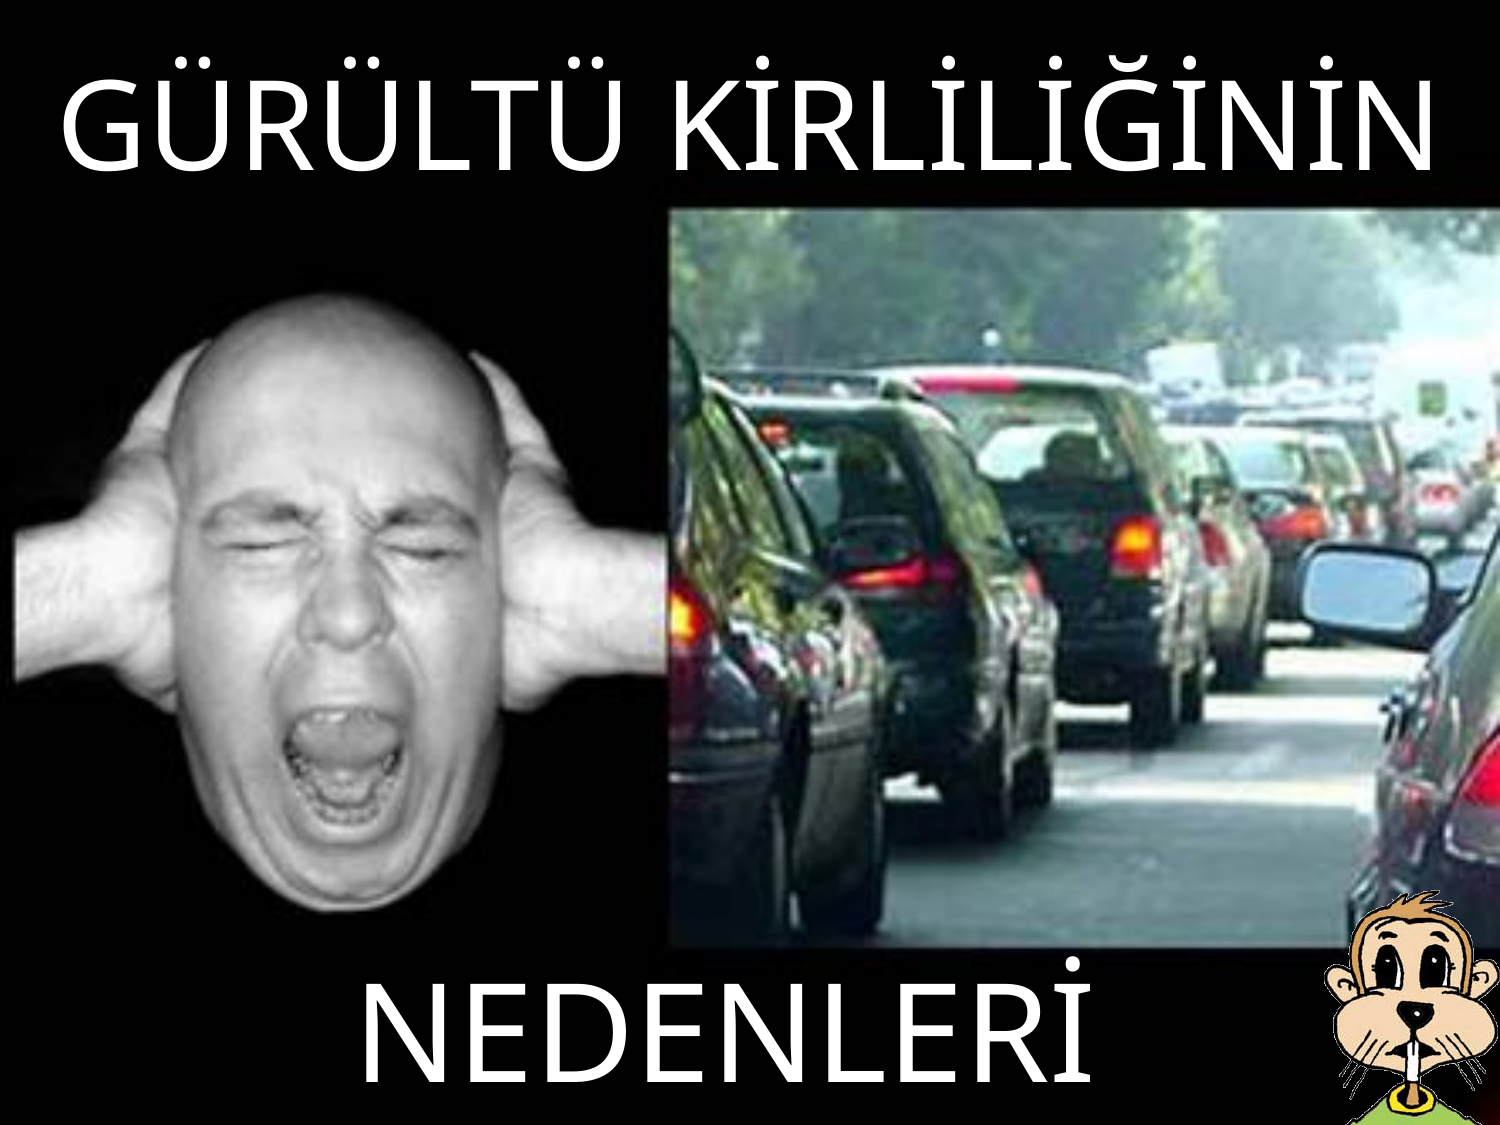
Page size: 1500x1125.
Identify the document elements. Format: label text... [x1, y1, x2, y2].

title GÜRÜLTÜ KİRLİLİĞİNİN [0, 0, 1500, 242]
picture [0, 242, 1500, 1125]
subtitle NEDENLERİ [199, 937, 1251, 1125]
